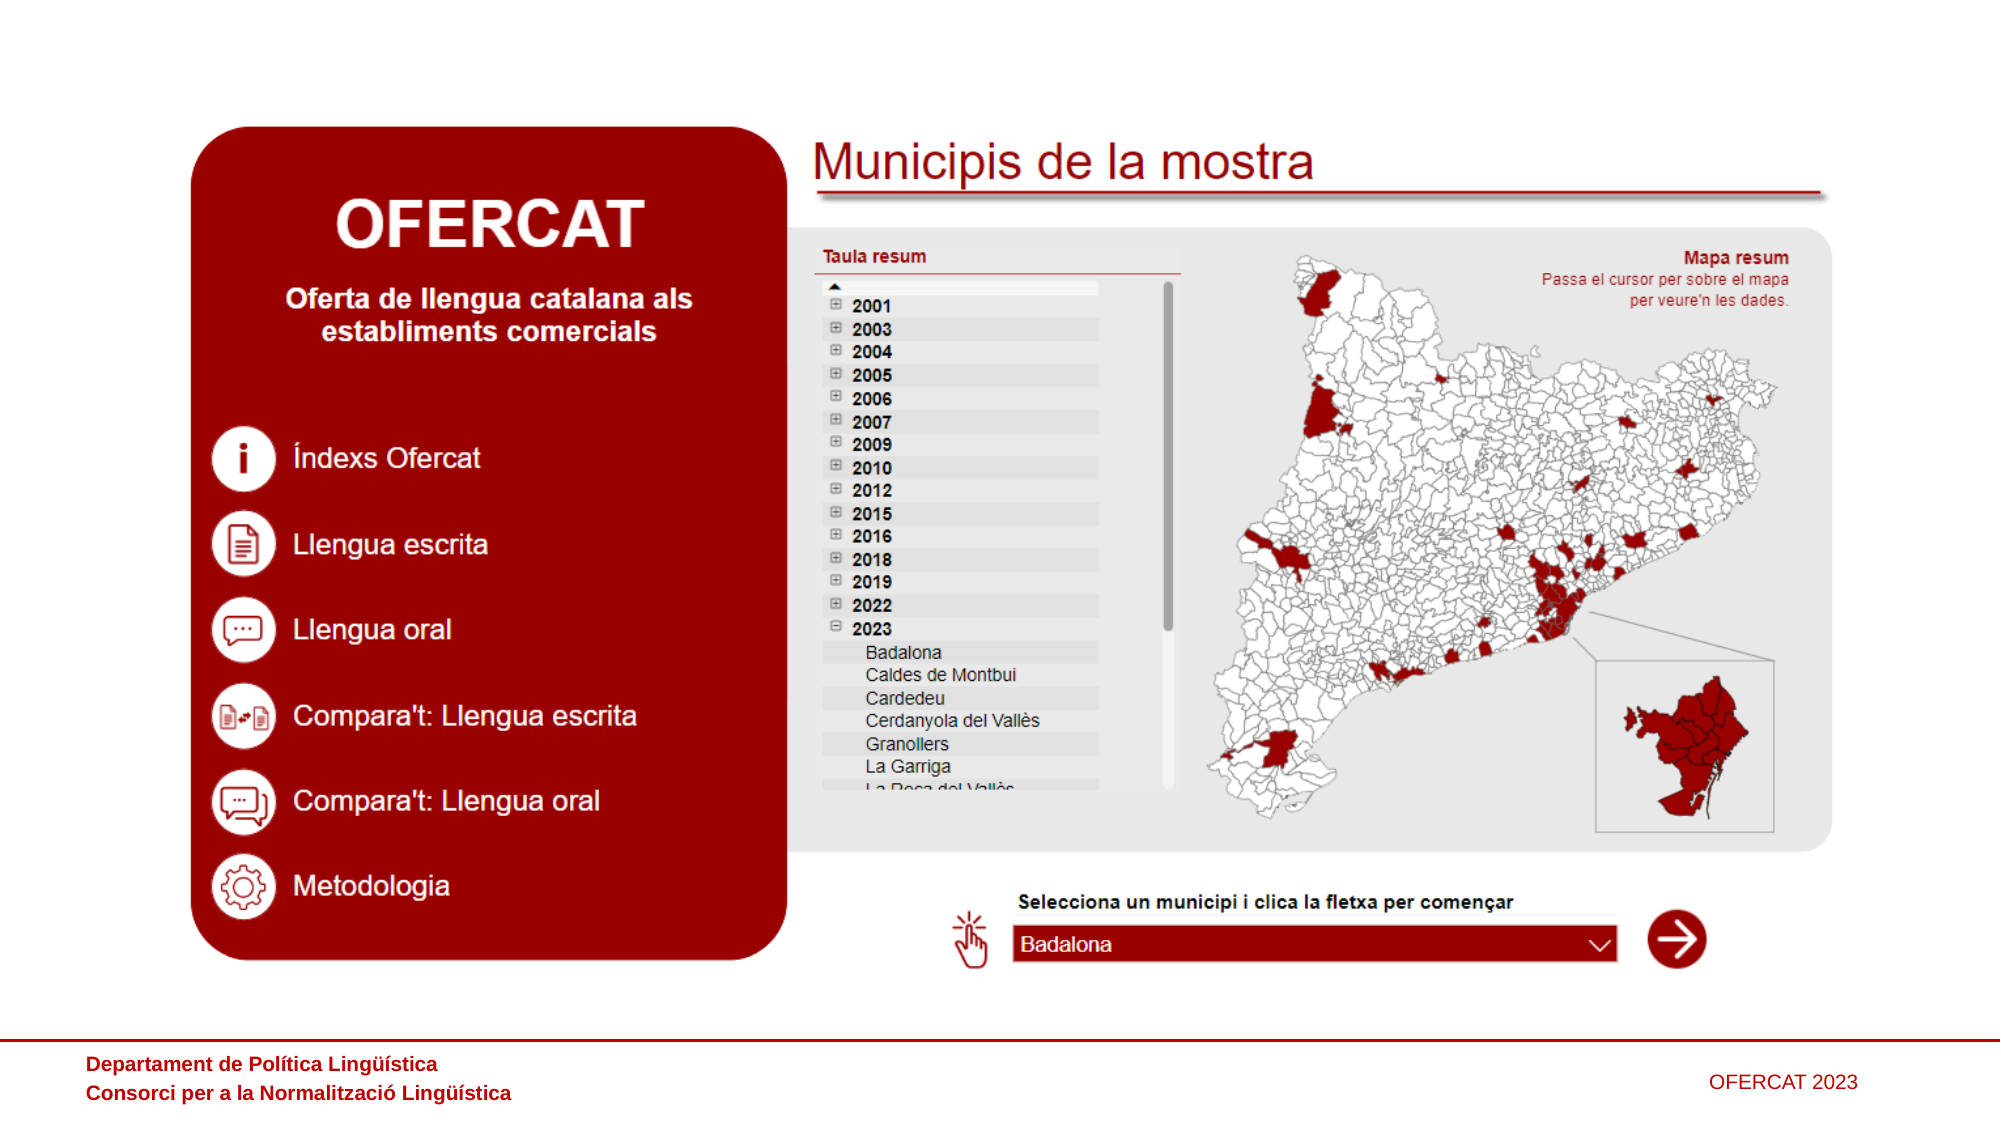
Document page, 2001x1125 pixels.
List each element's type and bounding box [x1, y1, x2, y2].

picture [93, 85, 1946, 1003]
